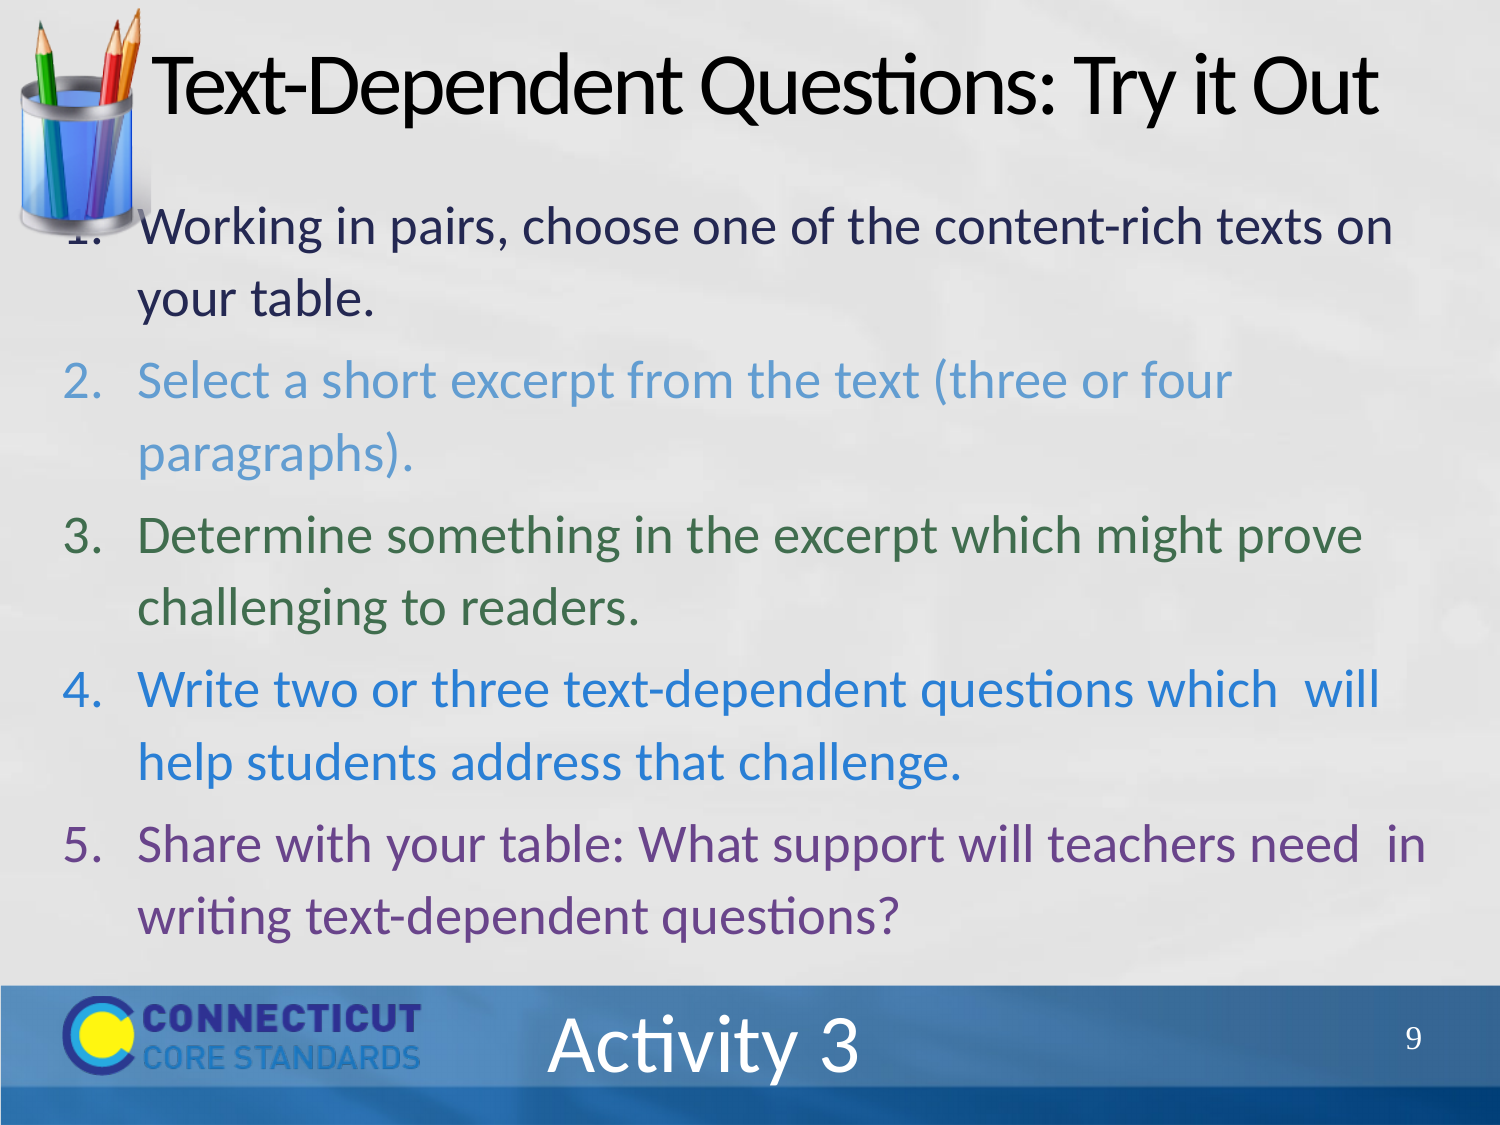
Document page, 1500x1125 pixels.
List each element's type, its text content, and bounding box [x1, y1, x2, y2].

list Working in pairs, choose one of the content-rich texts on your table. Select a short excerpt from the text (three or four paragraphs). Determine something in the excerpt which might prove challenging to readers. Write two or three text-dependent questions which will help students address that challenge. Share with your table: What support will teachers need in writing text-dependent questions? [62, 183, 1438, 955]
text_box Activity 3 [527, 981, 881, 1097]
footer [62, 996, 424, 1076]
slide_number 37 [1075, 996, 1438, 1076]
picture [2, 986, 1500, 1125]
title Text-Dependent Questions: Try it Out [157, 37, 1438, 183]
picture [0, 0, 1500, 985]
